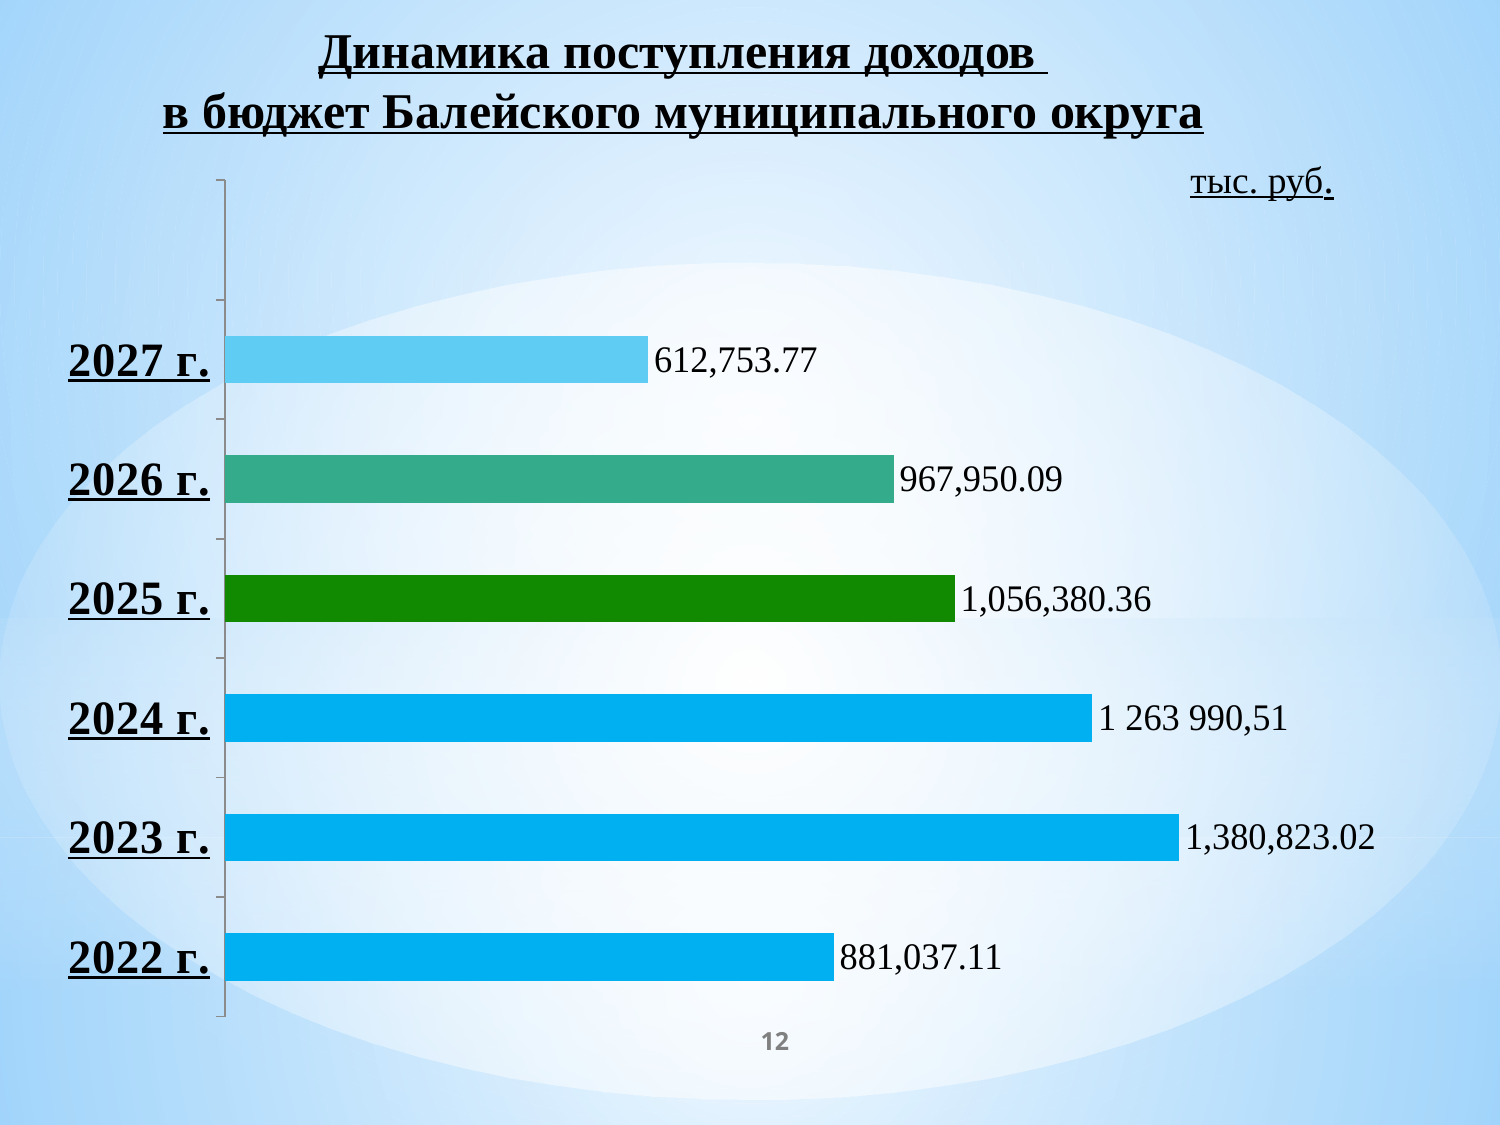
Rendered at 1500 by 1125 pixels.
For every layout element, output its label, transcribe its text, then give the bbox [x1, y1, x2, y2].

chart [29, 137, 1377, 1024]
text_box Динамика поступления доходов в бюджет Балейского муниципального округа [17, 19, 1349, 139]
slide_number 12 [624, 1032, 925, 1073]
